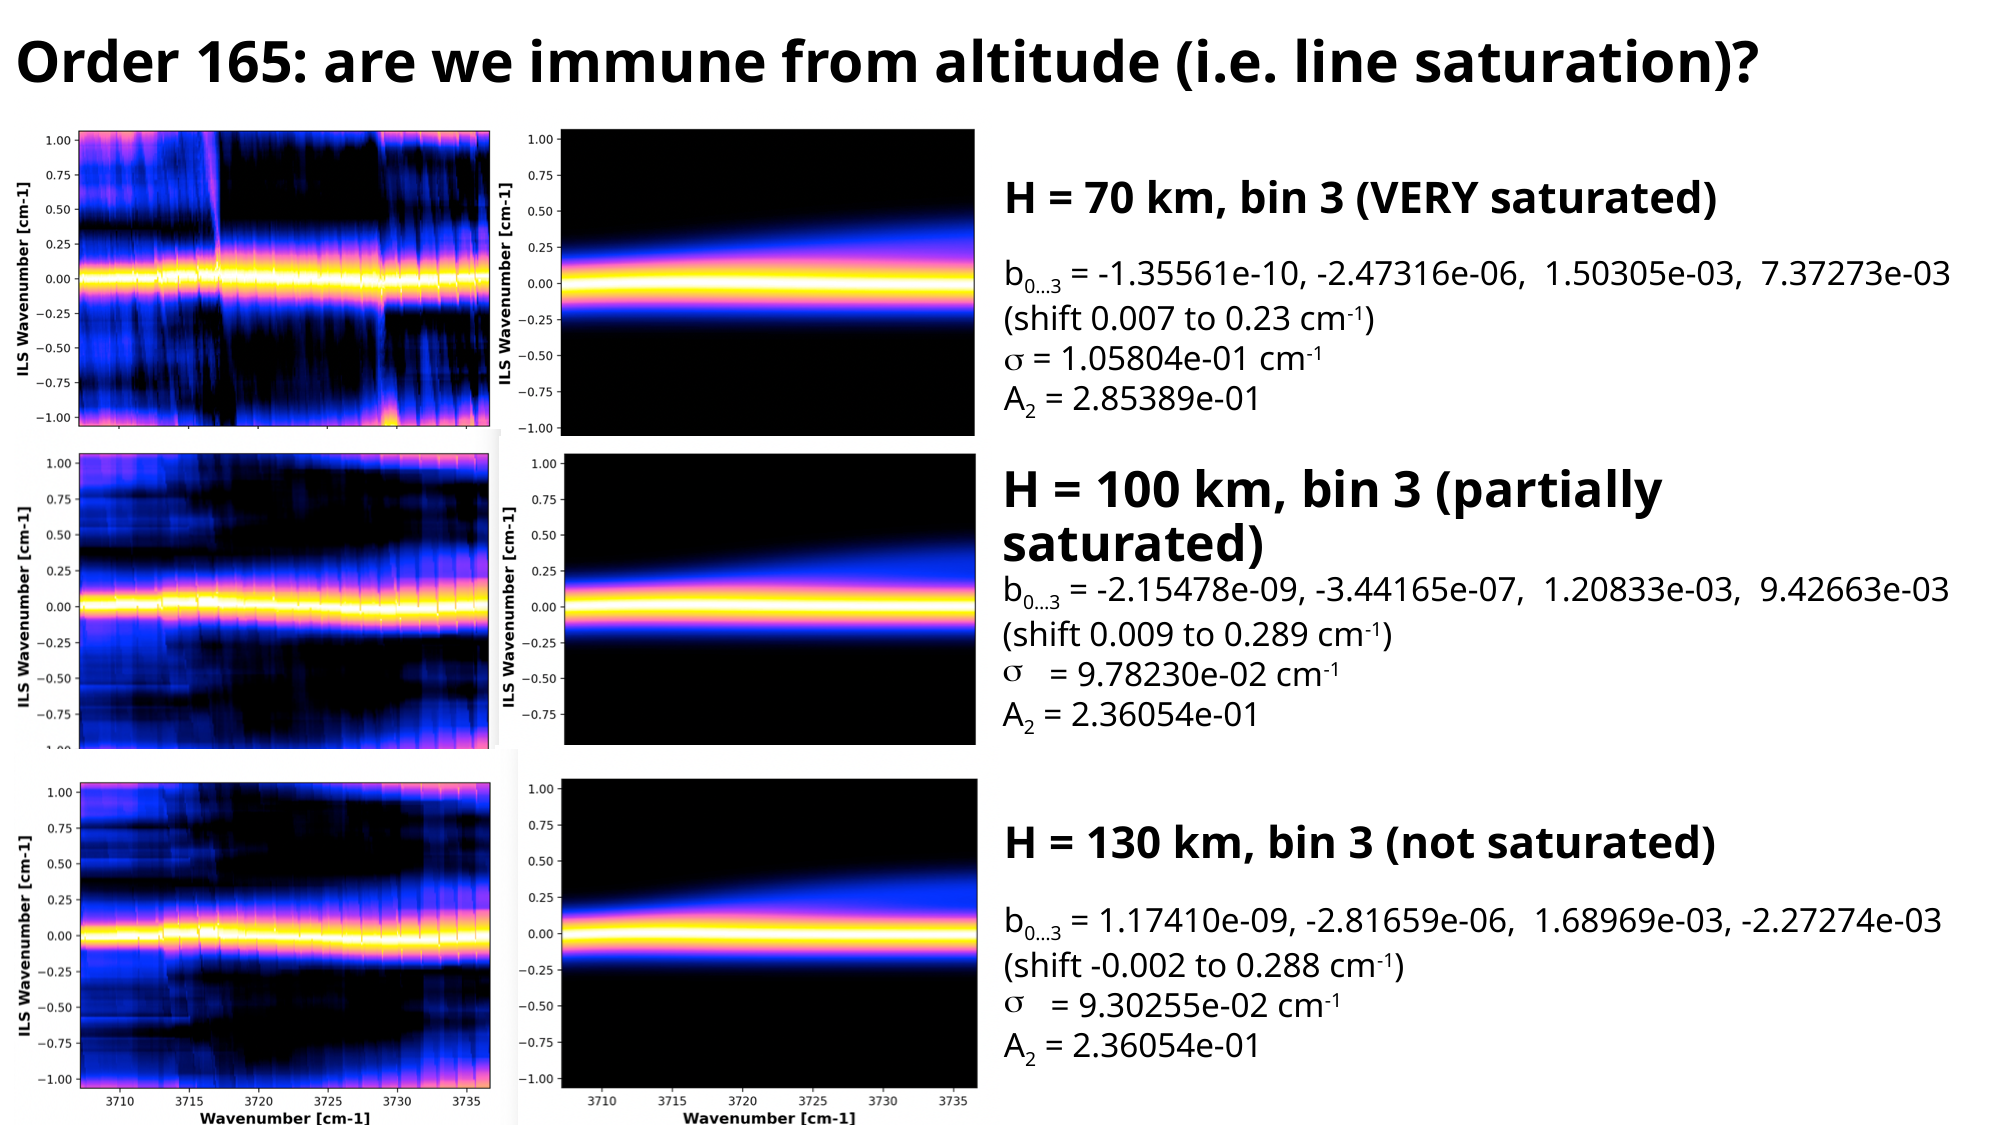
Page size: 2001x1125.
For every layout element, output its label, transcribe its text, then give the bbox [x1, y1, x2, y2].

text_box H = 70 km, bin 3 (VERY saturated) [992, 144, 1737, 254]
text_box H = 100 km, bin 3 (partially saturated) [988, 463, 1836, 573]
text_box b0…3 = -2.15478e-09, -3.44165e-07, 1.20833e-03, 9.42663e-03 (shift 0.009 to 0.289 cm-1) = 9.78230e-02 cm-1 A2 = 2.36054e-01 [988, 560, 2000, 746]
text_box H = 130 km, bin 3 (not saturated) [1000, 789, 1737, 900]
text_box b0…3 = -1.35561e-10, -2.47316e-06, 1.50305e-03, 7.37273e-03 (shift 0.007 to 0.23 cm-1) s = 1.05804e-01 cm-1 A2 = 2.85389e-01 [992, 244, 2000, 430]
picture [13, 96, 1000, 1125]
title Order 165: are we immune from altitude (i.e. line saturation)? [0, 0, 1904, 129]
text_box b0…3 = 1.17410e-09, -2.81659e-06, 1.68969e-03, -2.27274e-03 (shift -0.002 to 0.288 cm-1) = 9.30255e-02 cm-1 A2 = 2.36054e-01 [1000, 891, 2000, 1078]
